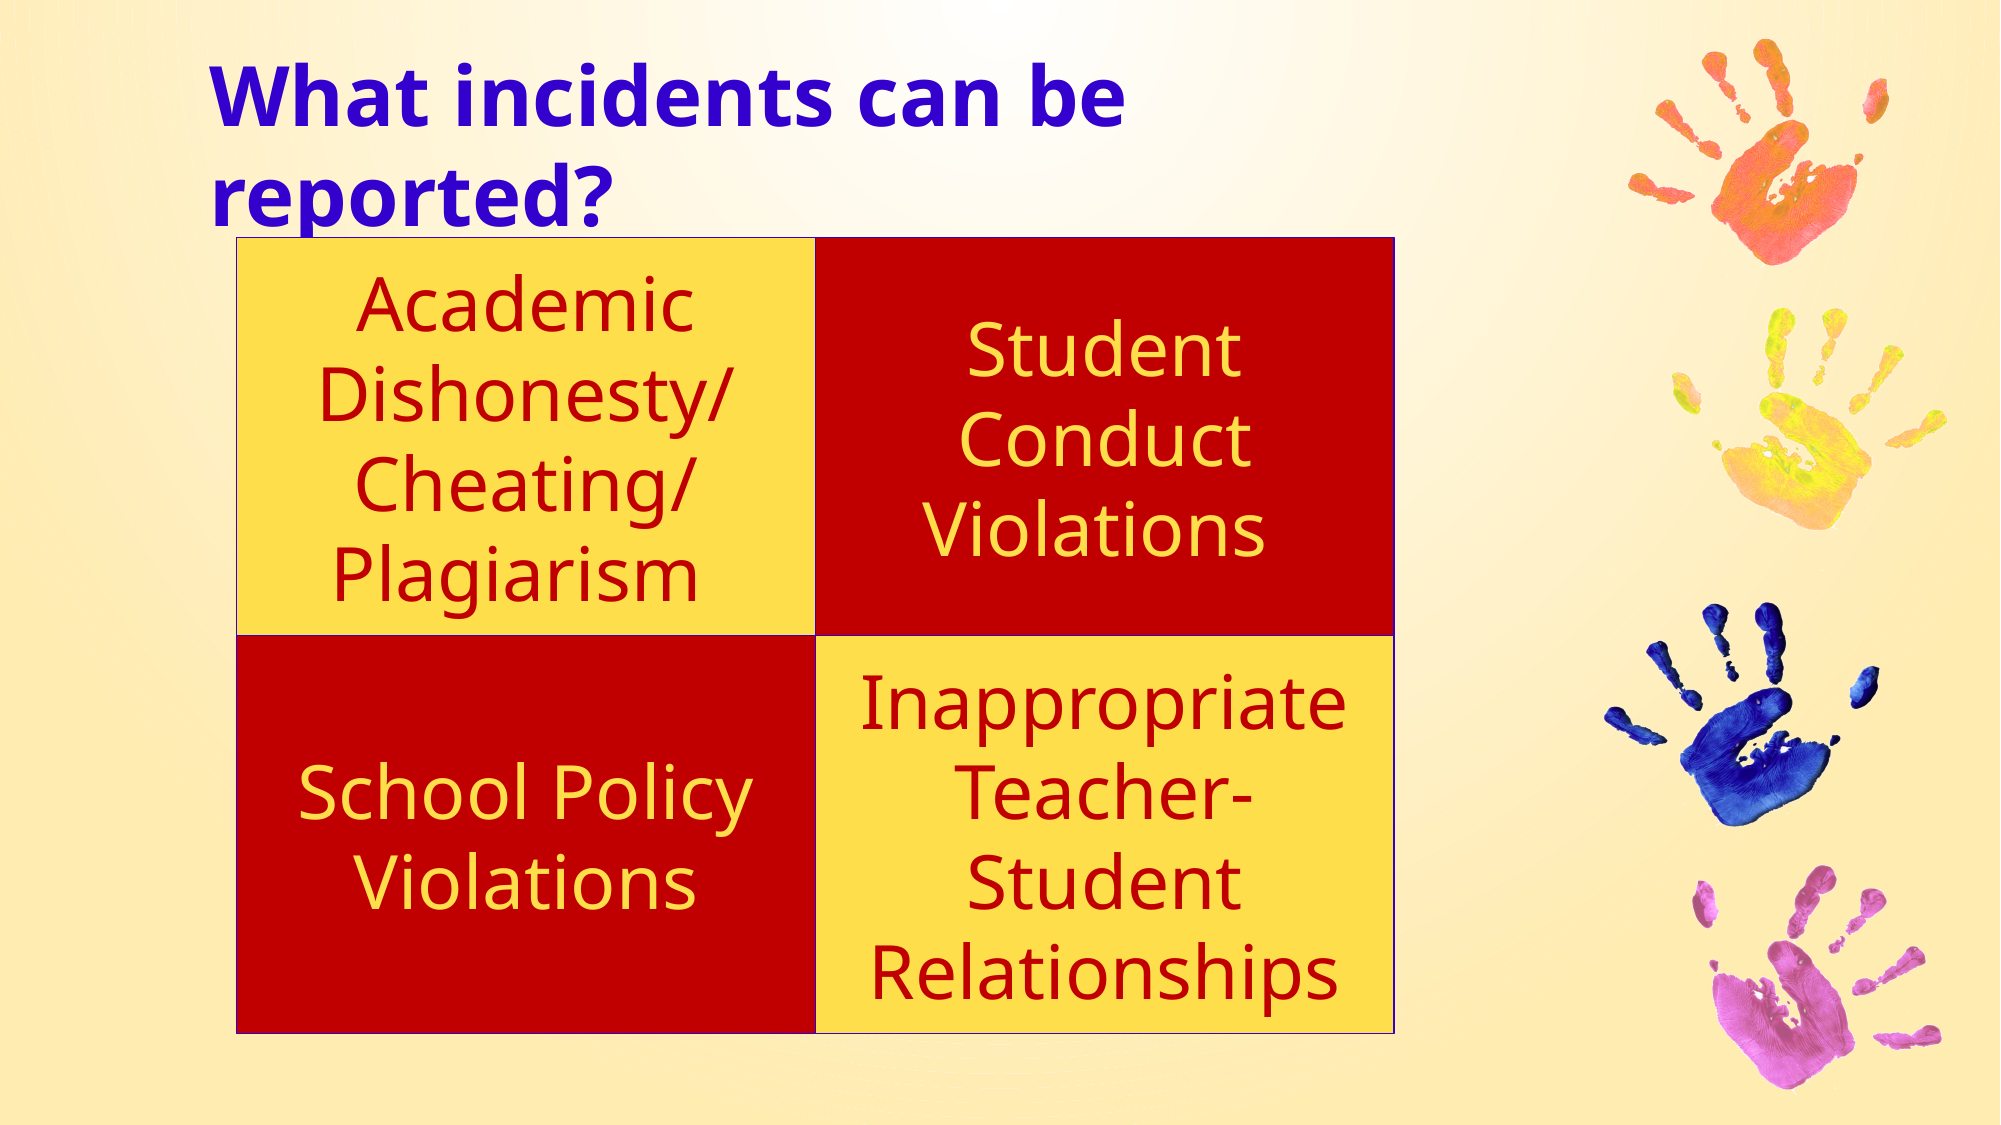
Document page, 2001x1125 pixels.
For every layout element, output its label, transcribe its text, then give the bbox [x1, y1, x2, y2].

title What incidents can be reported? [147, 49, 1565, 238]
picture [1572, 0, 1998, 1125]
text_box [236, 237, 1395, 1034]
